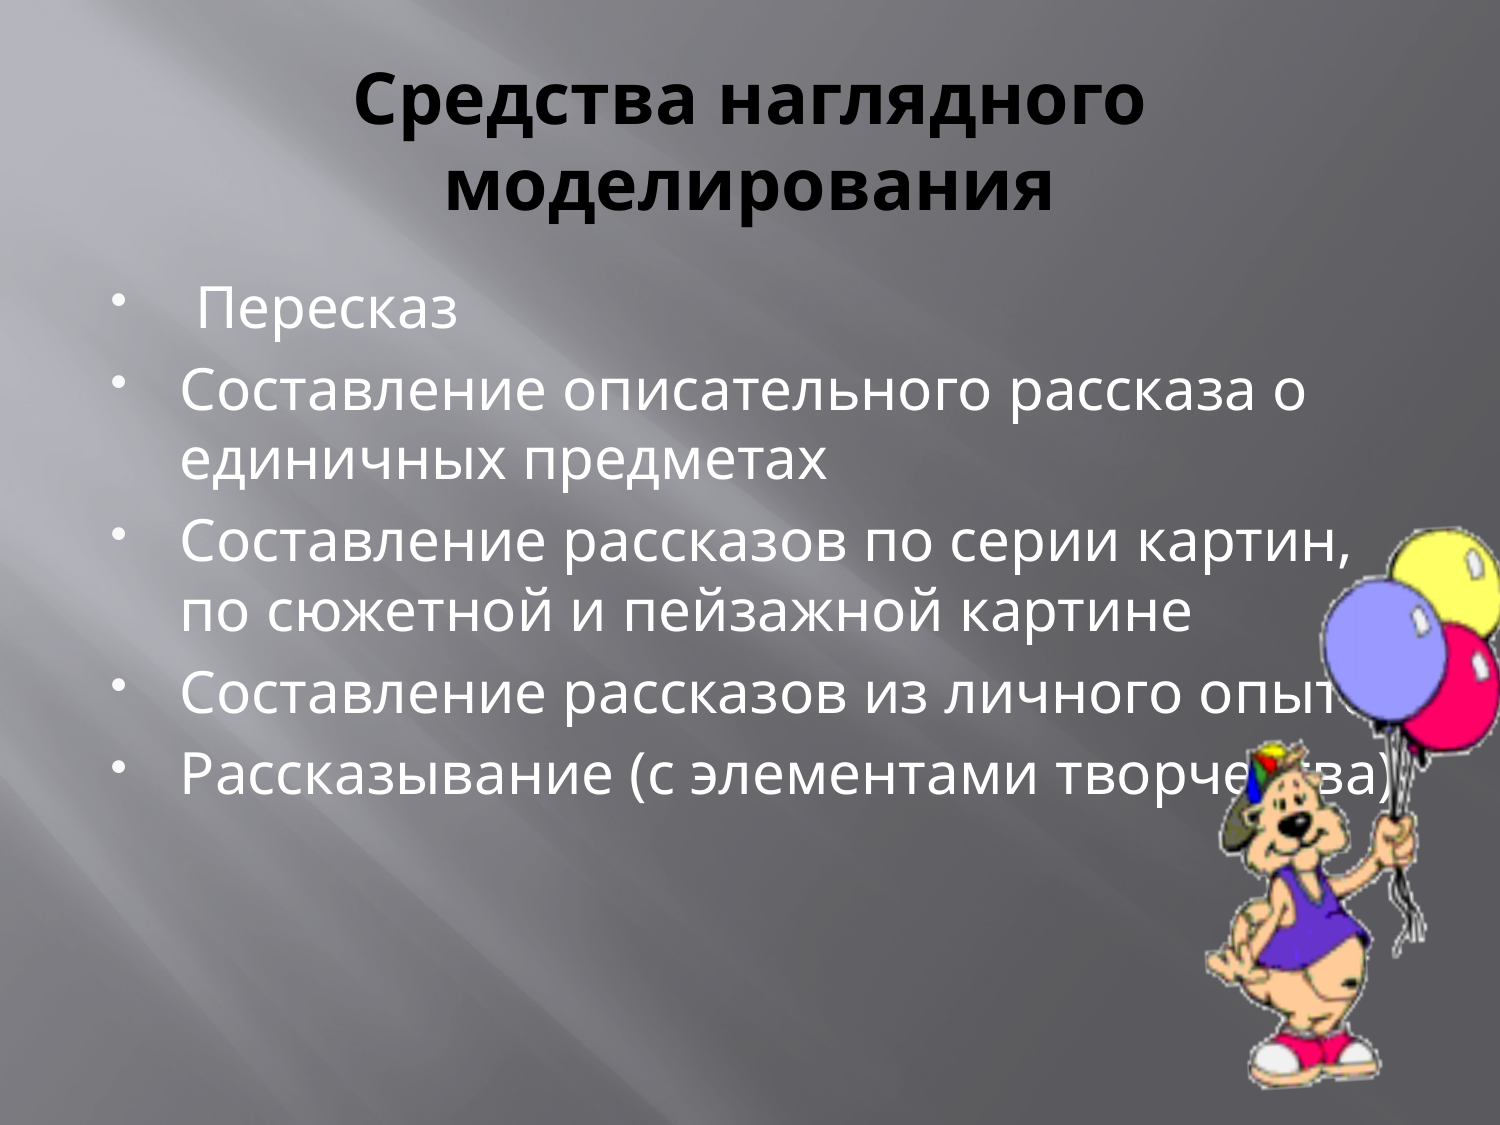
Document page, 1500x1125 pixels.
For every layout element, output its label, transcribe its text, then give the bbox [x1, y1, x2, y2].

picture [1162, 497, 1500, 1124]
list Пересказ Составление описательного рассказа о единичных предметах Составление рассказов по серии картин, по сюжетной и пейзажной картине Составление рассказов из личного опыта Рассказывание (с элементами творчества) [75, 262, 1425, 1035]
title Средства наглядного моделирования [75, 45, 1425, 233]
